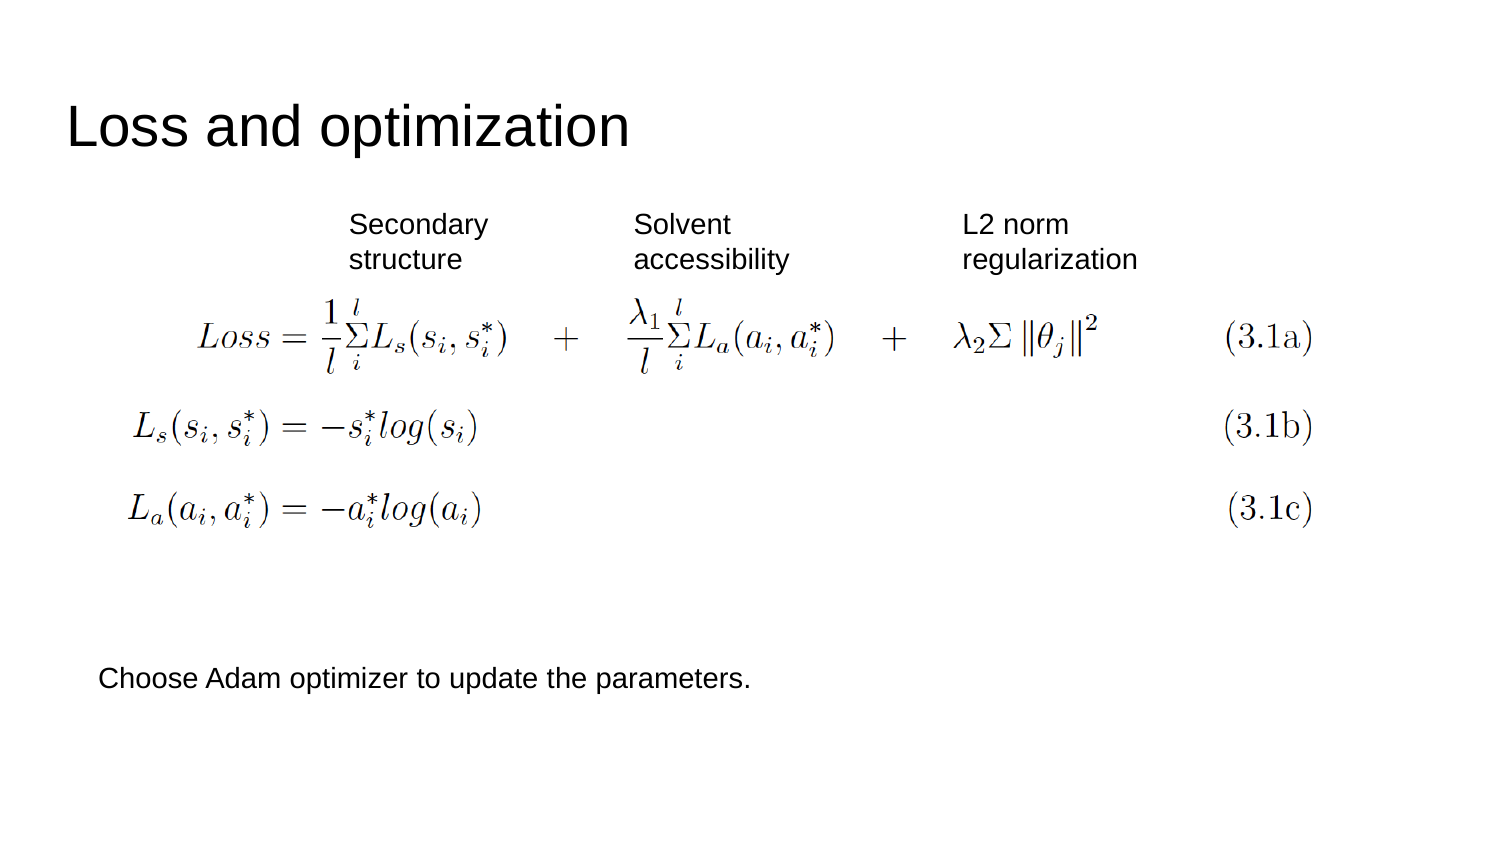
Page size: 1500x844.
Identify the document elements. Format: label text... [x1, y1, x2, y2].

text_box Solvent accessibility [618, 190, 856, 256]
text_box Choose Adam optimizer to update the parameters. [83, 644, 1126, 738]
text_box L2 norm regularization [947, 190, 1173, 248]
title Loss and optimization [51, 72, 1449, 167]
picture [64, 278, 1363, 566]
text_box Secondary structure [333, 190, 605, 256]
